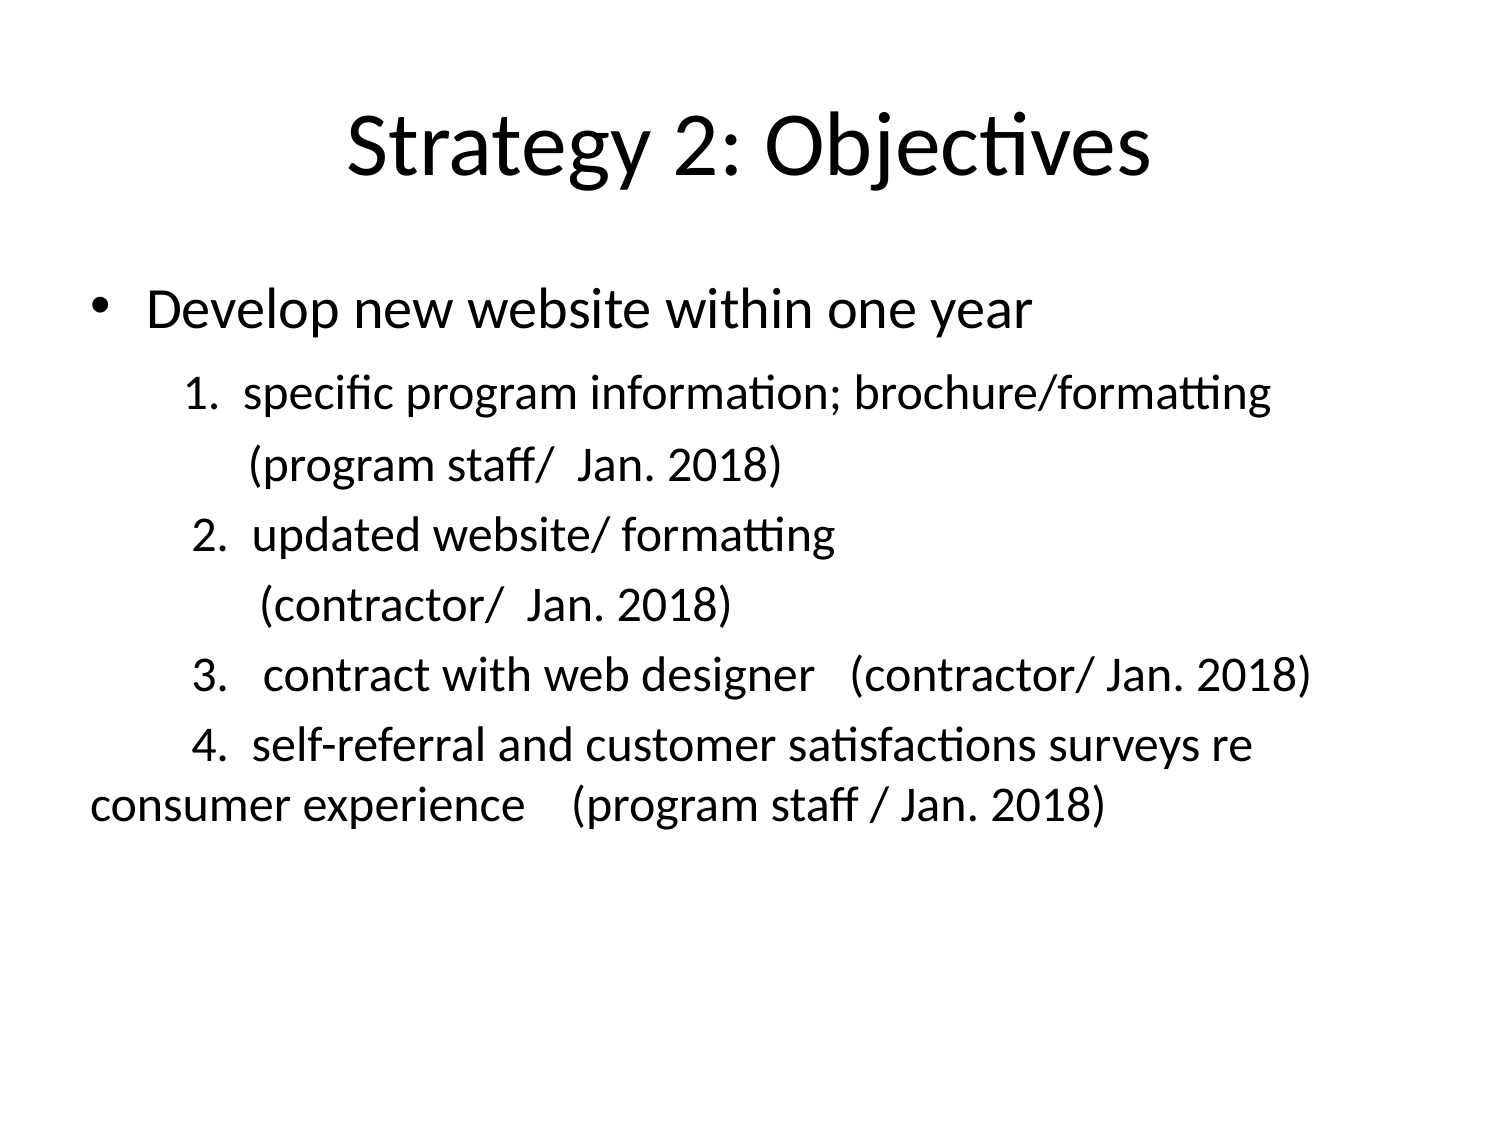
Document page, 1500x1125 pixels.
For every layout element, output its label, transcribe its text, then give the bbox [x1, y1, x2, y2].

title Strategy 2: Objectives [75, 45, 1425, 233]
list Develop new website within one year 1. specific program information; brochure/formatting (program staff/ Jan. 2018) 2. updated website/ formatting (contractor/ Jan. 2018) 3. contract with web designer (contractor/ Jan. 2018) 4. self-referral and customer satisfactions surveys re consumer experience (program staff / Jan. 2018) [75, 262, 1425, 1005]
